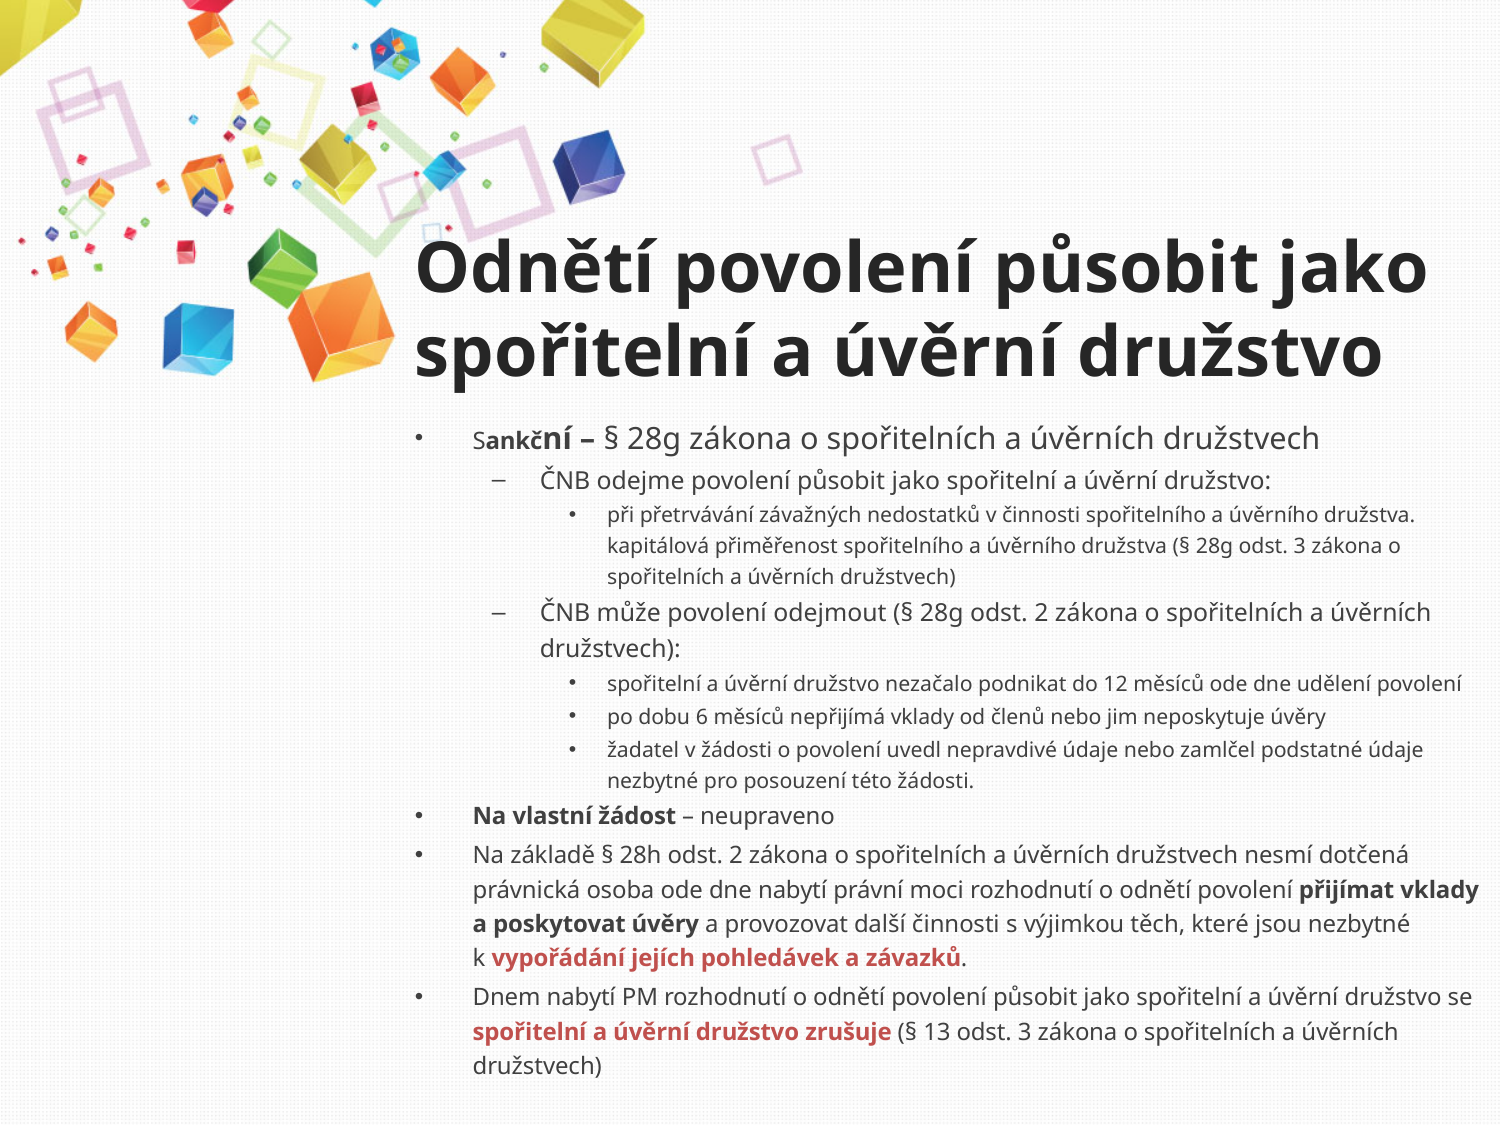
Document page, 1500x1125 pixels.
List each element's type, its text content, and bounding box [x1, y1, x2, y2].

list Sankční – § 28g zákona o spořitelních a úvěrních družstvech ČNB odejme povolení působit jako spořitelní a úvěrní družstvo: při přetrvávání závažných nedostatků v činnosti spořitelního a úvěrního družstva. kapitálová přiměřenost spořitelního a úvěrního družstva (§ 28g odst. 3 zákona o spořitelních a úvěrních družstvech) ČNB může povolení odejmout (§ 28g odst. 2 zákona o spořitelních a úvěrních družstvech): spořitelní a úvěrní družstvo nezačalo podnikat do 12 měsíců ode dne udělení povolení po dobu 6 měsíců nepřijímá vklady od členů nebo jim neposkytuje úvěry žadatel v žádosti o povolení uvedl nepravdivé údaje nebo zamlčel podstatné údaje nezbytné pro posouzení této žádosti. Na vlastní žádost – neupraveno Na základě § 28h odst. 2 zákona o spořitelních a úvěrních družstvech nesmí dotčená právnická osoba ode dne nabytí právní moci rozhodnutí o odnětí povolení přijímat vklady a poskytovat úvěry a provozovat další činnosti s výjimkou těch, které jsou nezbytné k vypořádání jejích pohledávek a závazků. Dnem nabytí PM rozhodnutí o odnětí povolení působit jako spořitelní a úvěrní družstvo se spořitelní a úvěrní družstvo zrušuje (§ 13 odst. 3 zákona o spořitelních a úvěrních družstvech) [399, 404, 1500, 1106]
title Odnětí povolení působit jako spořitelní a úvěrní družstvo [399, 212, 1500, 400]
picture [0, 0, 1500, 1125]
